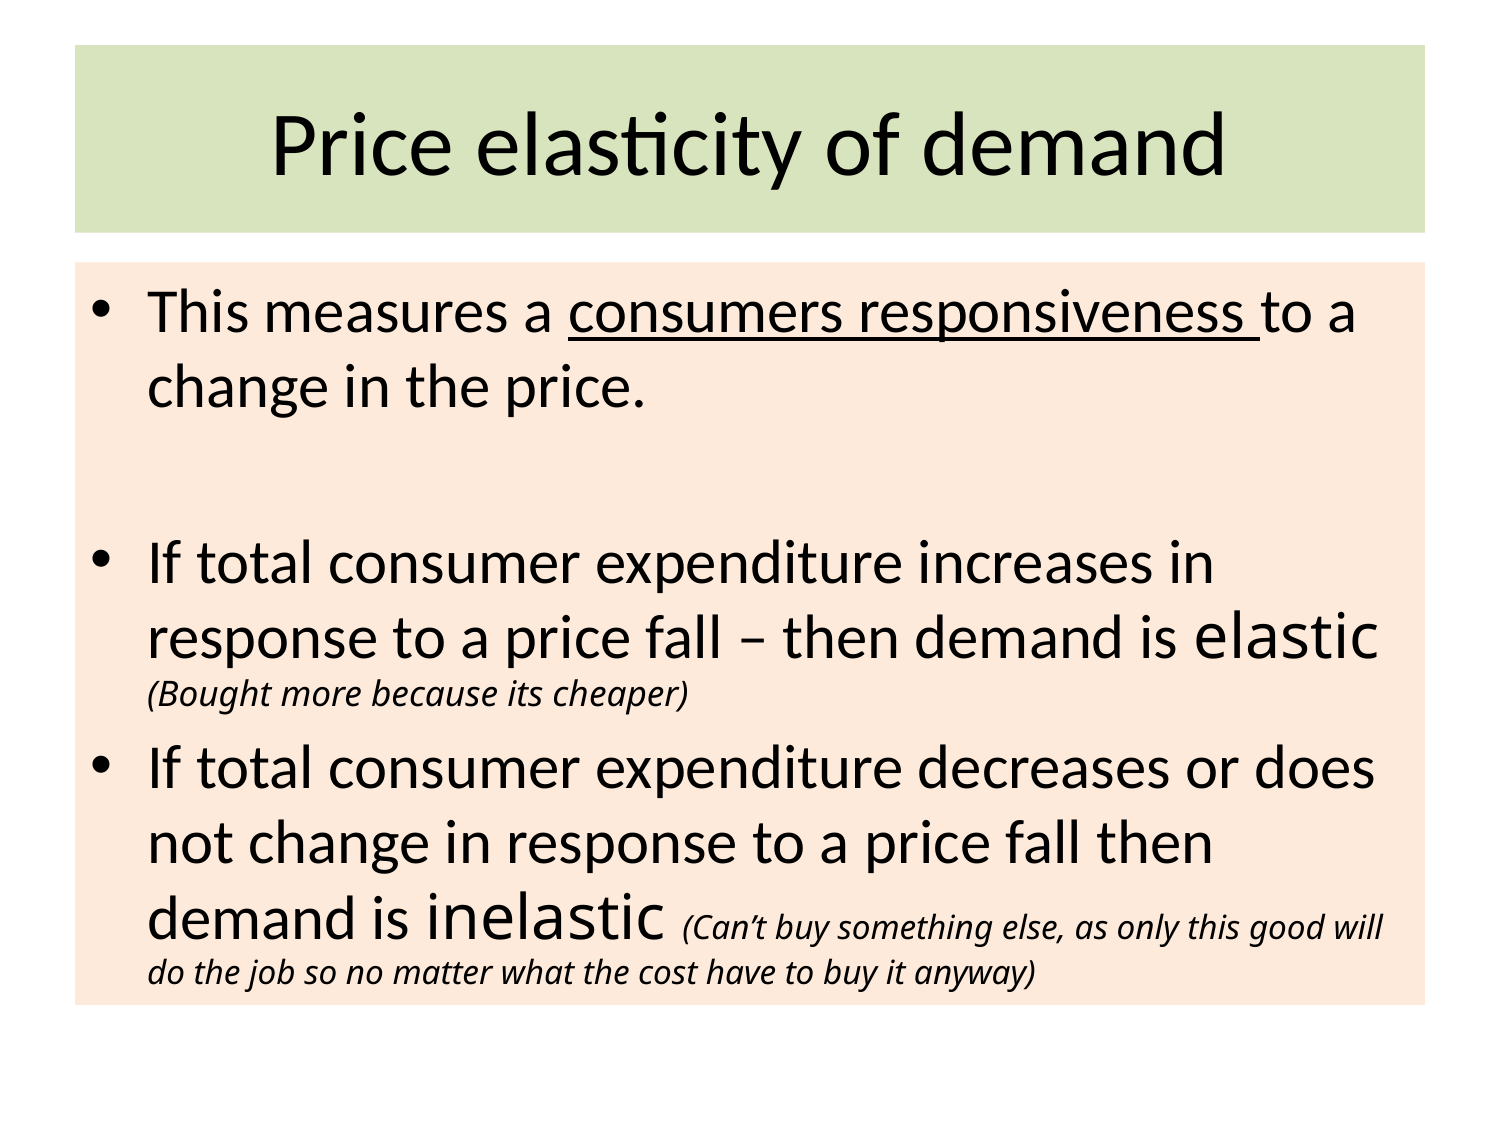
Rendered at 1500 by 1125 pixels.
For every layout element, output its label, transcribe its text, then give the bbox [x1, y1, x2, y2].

title Price elasticity of demand [75, 45, 1425, 233]
list This measures a consumers responsiveness to a change in the price. If total consumer expenditure increases in response to a price fall – then demand is elastic (Bought more because its cheaper) If total consumer expenditure decreases or does not change in response to a price fall then demand is inelastic (Can’t buy something else, as only this good will do the job so no matter what the cost have to buy it anyway) [75, 262, 1425, 1005]
